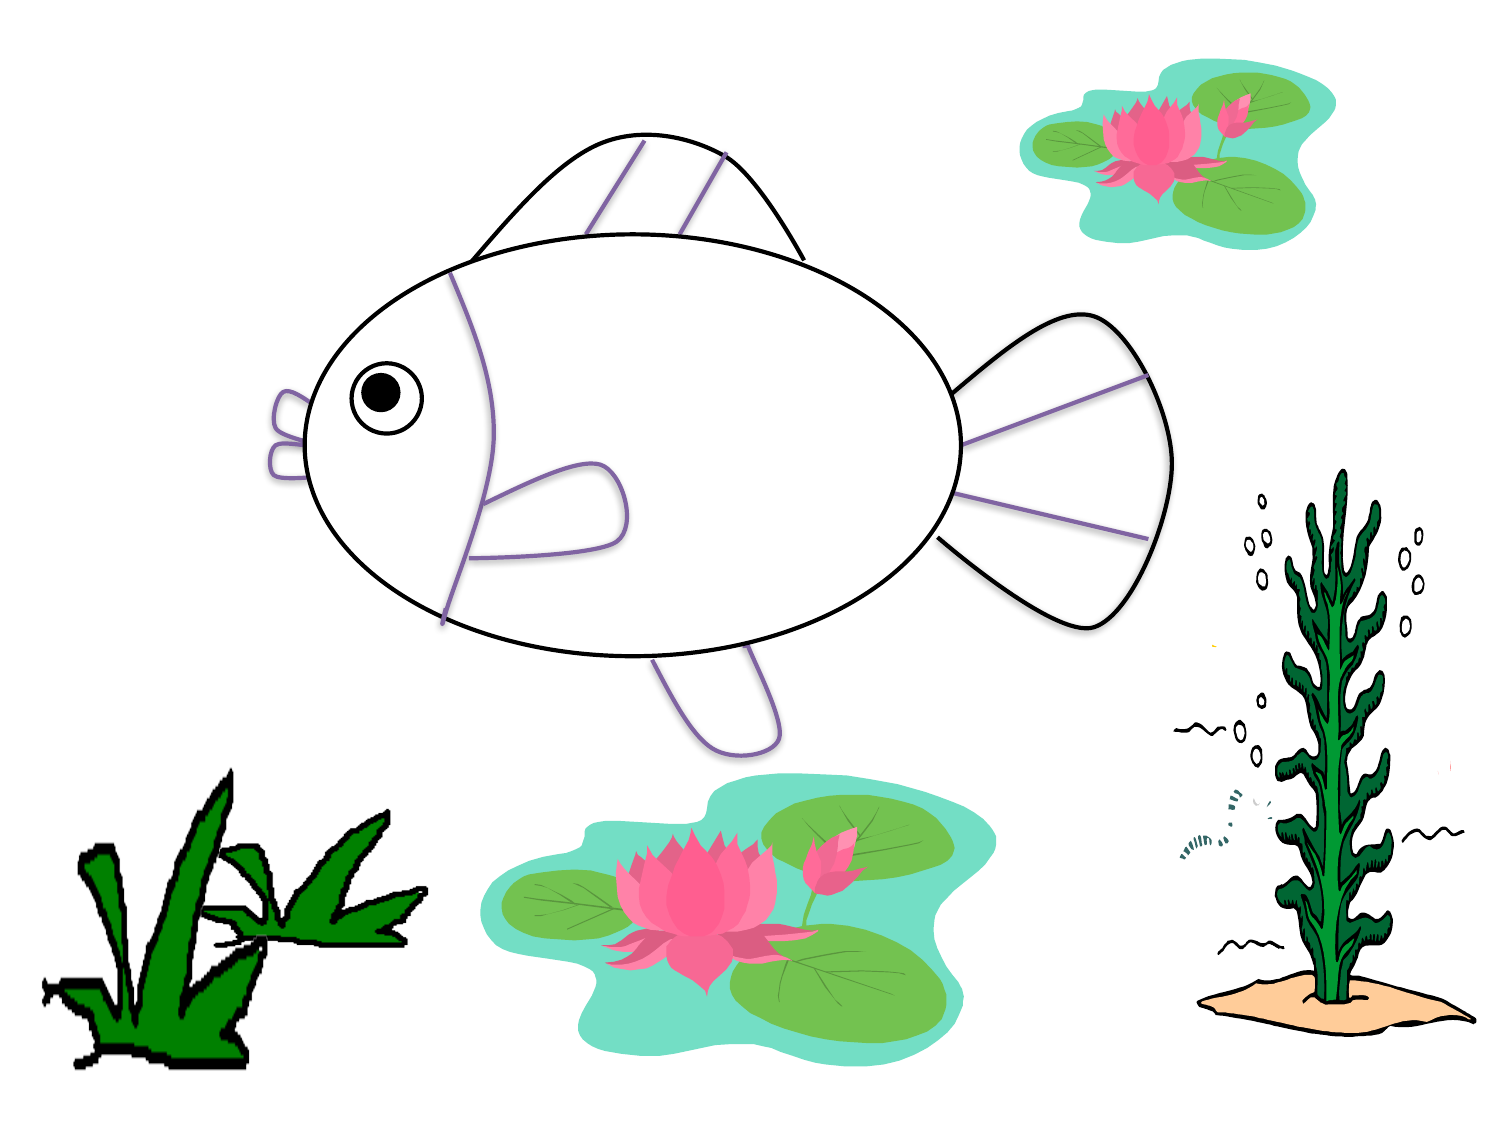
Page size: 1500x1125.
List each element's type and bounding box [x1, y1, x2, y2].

text_box [597, 224, 677, 233]
text_box [727, 158, 741, 168]
text_box [361, 372, 401, 413]
text_box [440, 272, 496, 627]
text_box [973, 312, 1148, 373]
text_box [936, 381, 1174, 631]
text_box [948, 491, 1149, 540]
text_box [468, 461, 630, 561]
text_box [960, 374, 1149, 446]
picture [1019, 58, 1337, 251]
text_box [568, 157, 663, 217]
text_box [473, 166, 584, 258]
text_box [650, 645, 782, 758]
text_box [575, 133, 720, 168]
text_box [302, 232, 963, 659]
picture [0, 691, 997, 1125]
text_box [1173, 468, 1477, 1038]
text_box [267, 388, 310, 481]
text_box [349, 361, 424, 436]
text_box [661, 169, 745, 217]
text_box [688, 175, 805, 261]
